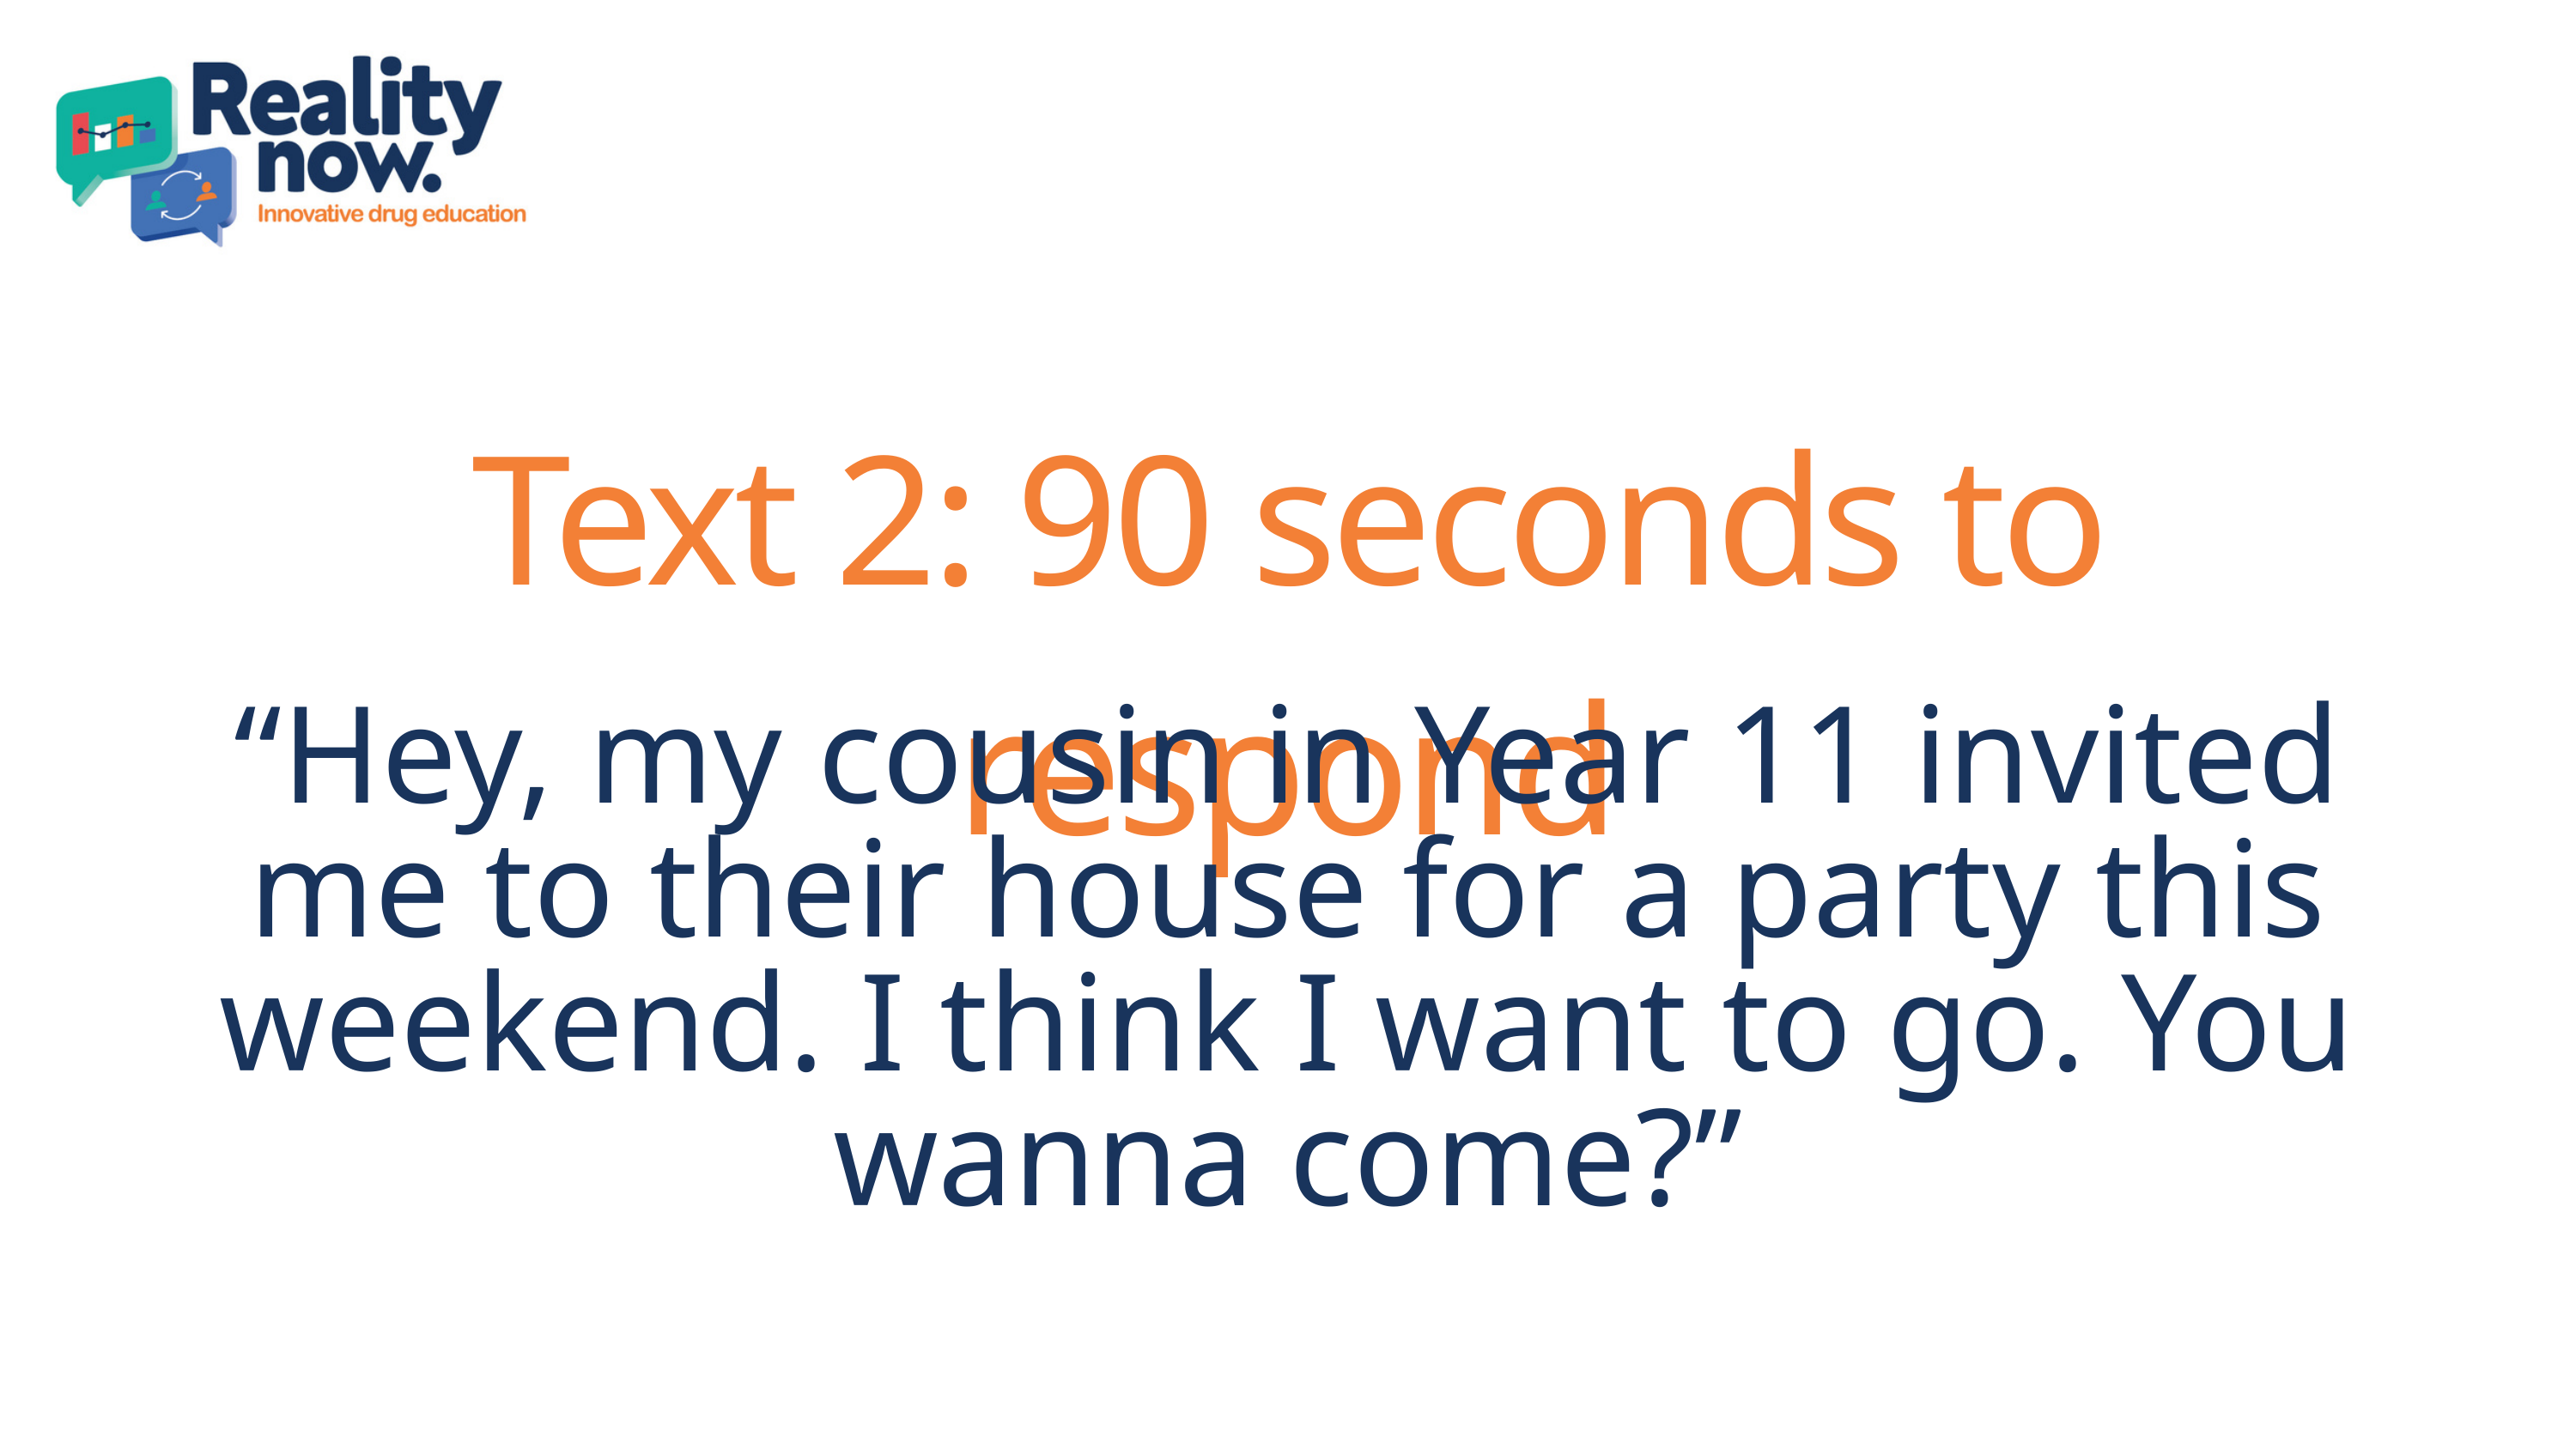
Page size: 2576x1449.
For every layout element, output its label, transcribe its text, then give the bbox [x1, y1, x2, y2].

text_box Text 2: 90 seconds to respond [164, 370, 2412, 695]
text_box “Hey, my cousin in Year 11 invited me to their house for a party this weekend. I think I want to go. You wanna come?” [144, 695, 2432, 1233]
text_box [46, 46, 538, 262]
